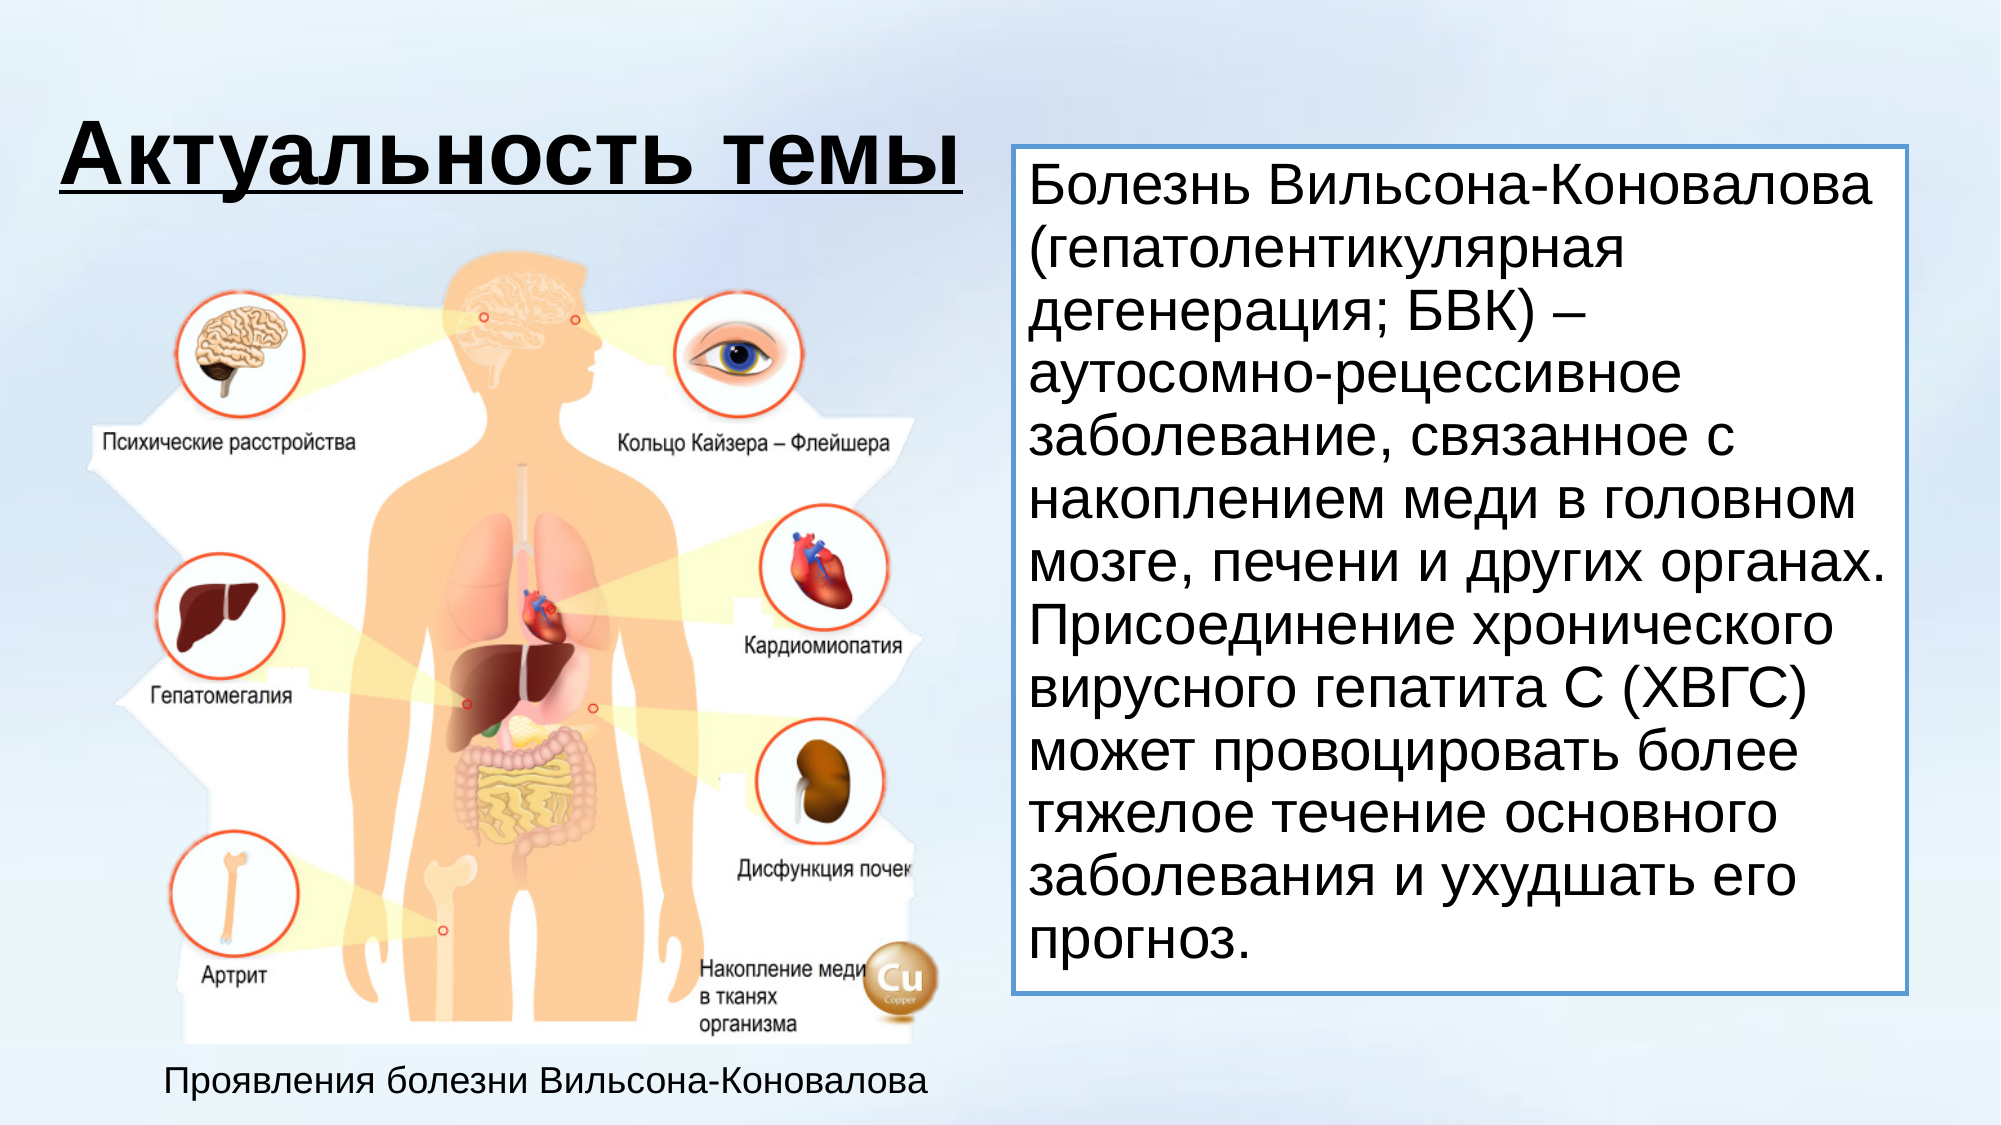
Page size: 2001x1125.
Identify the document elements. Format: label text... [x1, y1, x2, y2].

text_box цинка сульфат по 124 мг 3 раза в сутки, купренил 750 мг в сутки [0, 0, 2000, 1125]
list Болезнь Вильсона-Коновалова (гепатолентикулярная дегенерация; БВК) – аутосомно-рецессивное заболевание, связанное с накоплением меди в головном мозге, печени и других органах. Присоединение хронического вирусного гепатита С (ХВГС) может провоцировать более тяжелое течение основного заболевания и ухудшать его прогноз. [1012, 146, 1908, 994]
text_box Проявления болезни Вильсона-Коновалова [148, 1048, 944, 1109]
title Актуальность темы [43, 46, 1769, 264]
picture [74, 212, 948, 1044]
